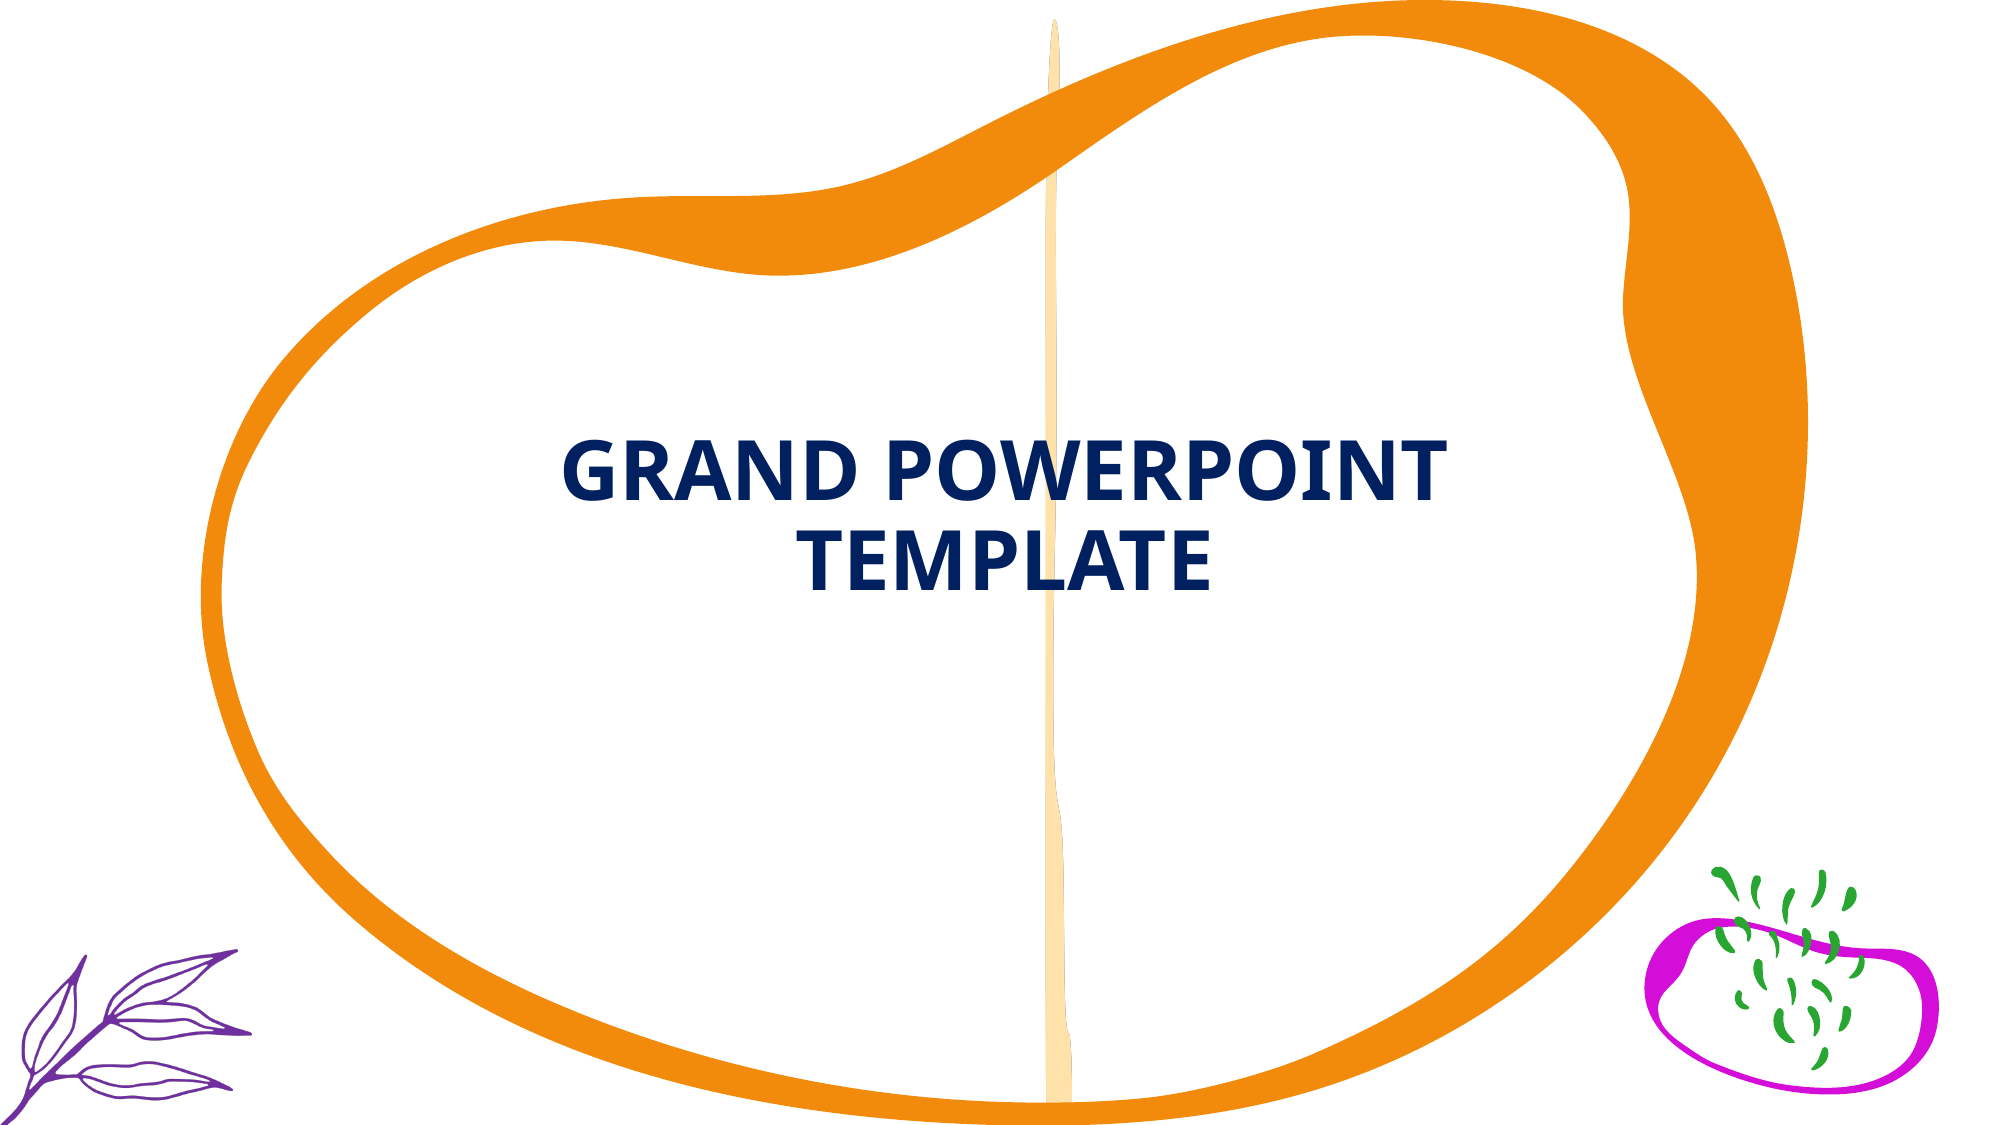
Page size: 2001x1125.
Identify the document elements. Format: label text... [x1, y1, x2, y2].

picture [0, 949, 252, 1125]
title GRAND POWERPOINT TEMPLATE [498, 327, 1511, 711]
picture [1045, 711, 1072, 1102]
picture [1045, 161, 1072, 327]
picture [1045, 17, 1072, 95]
